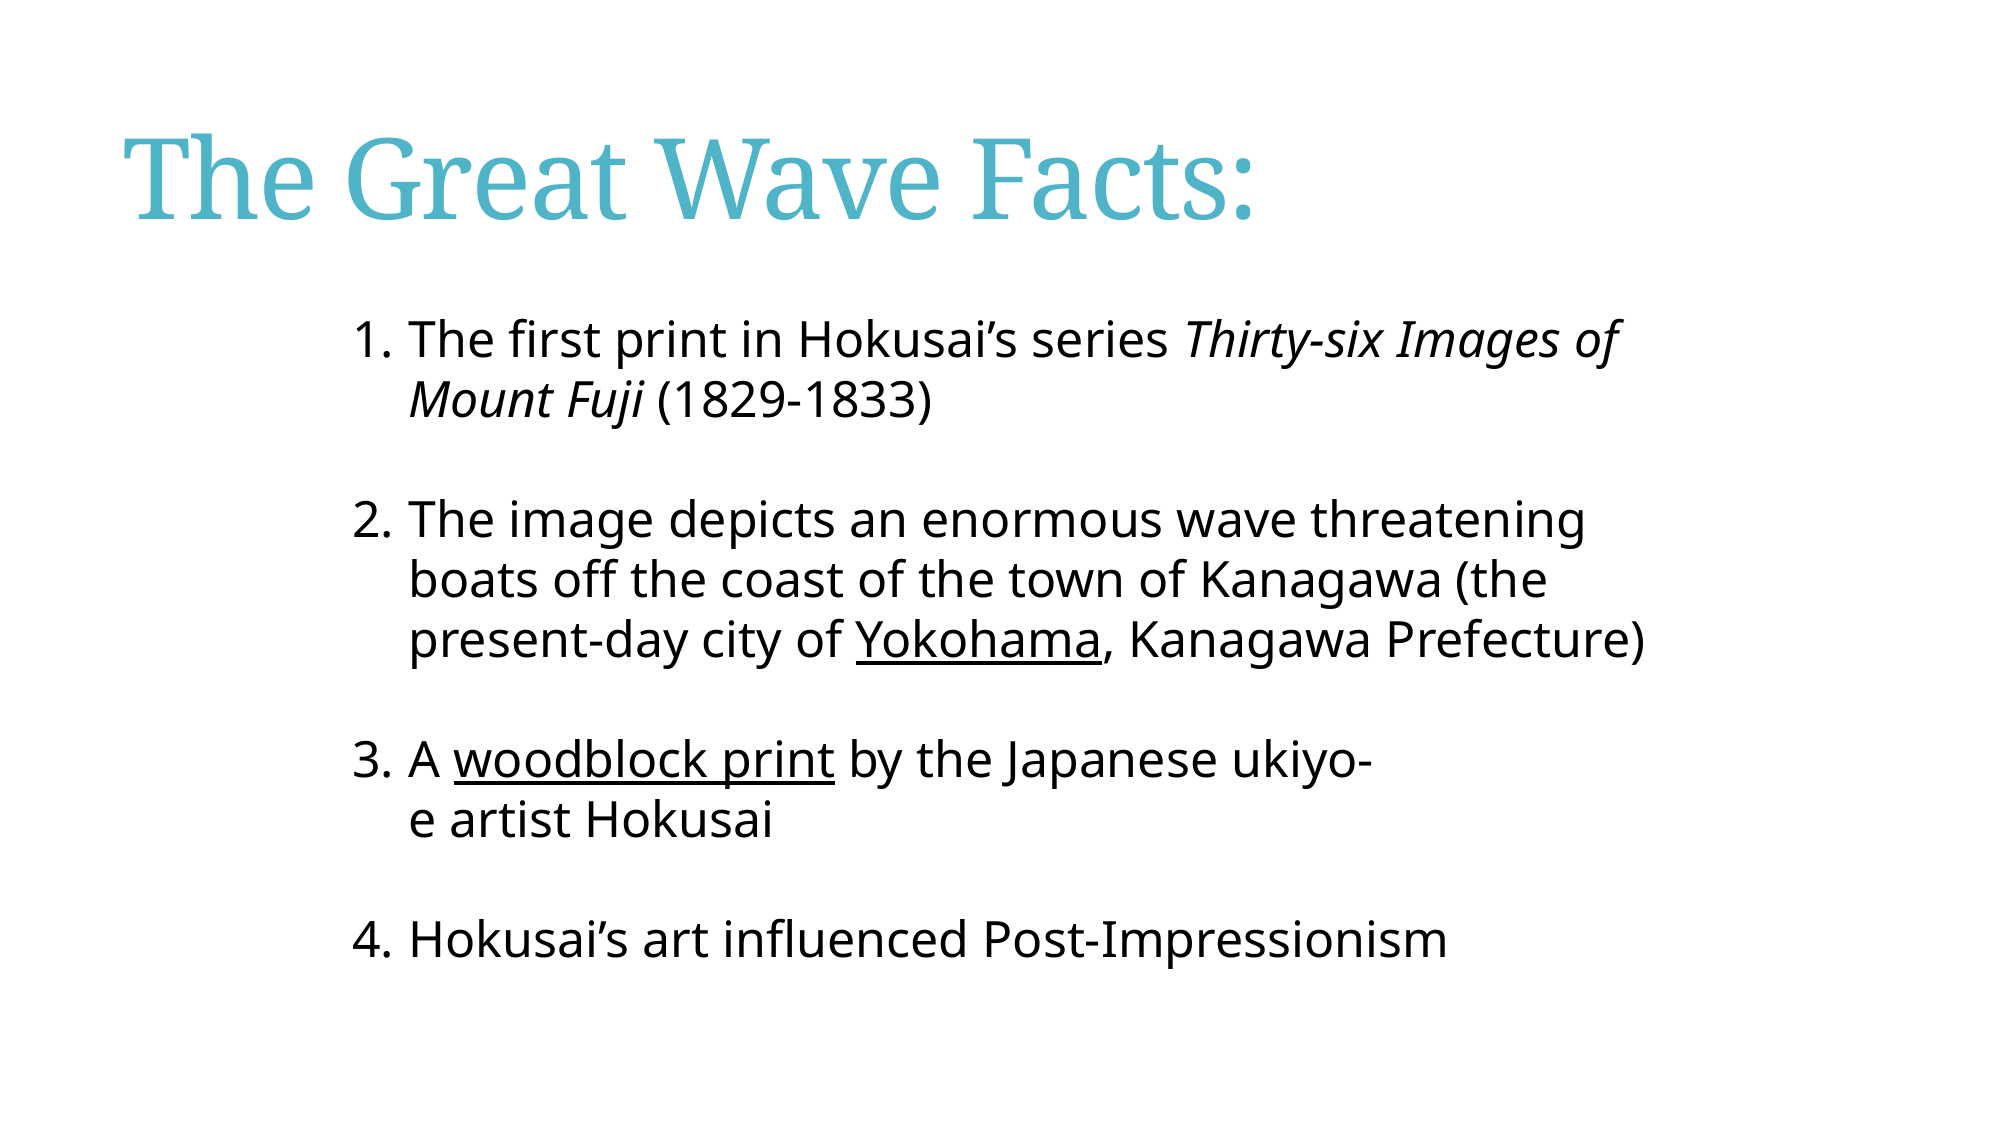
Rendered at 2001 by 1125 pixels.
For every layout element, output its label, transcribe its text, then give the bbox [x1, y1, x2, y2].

title The Great Wave Facts:acts: [107, 81, 1875, 288]
text_box The first print in Hokusai’s series Thirty-six Images of Mount Fuji (1829-1833) The image depicts an enormous wave threatening boats off the coast of the town of Kanagawa (the present-day city of Yokohama, Kanagawa Prefecture) A woodblock print by the Japanese ukiyo-e artist Hokusai Hokusai’s art influenced Post-Impressionism [337, 299, 1688, 1035]
